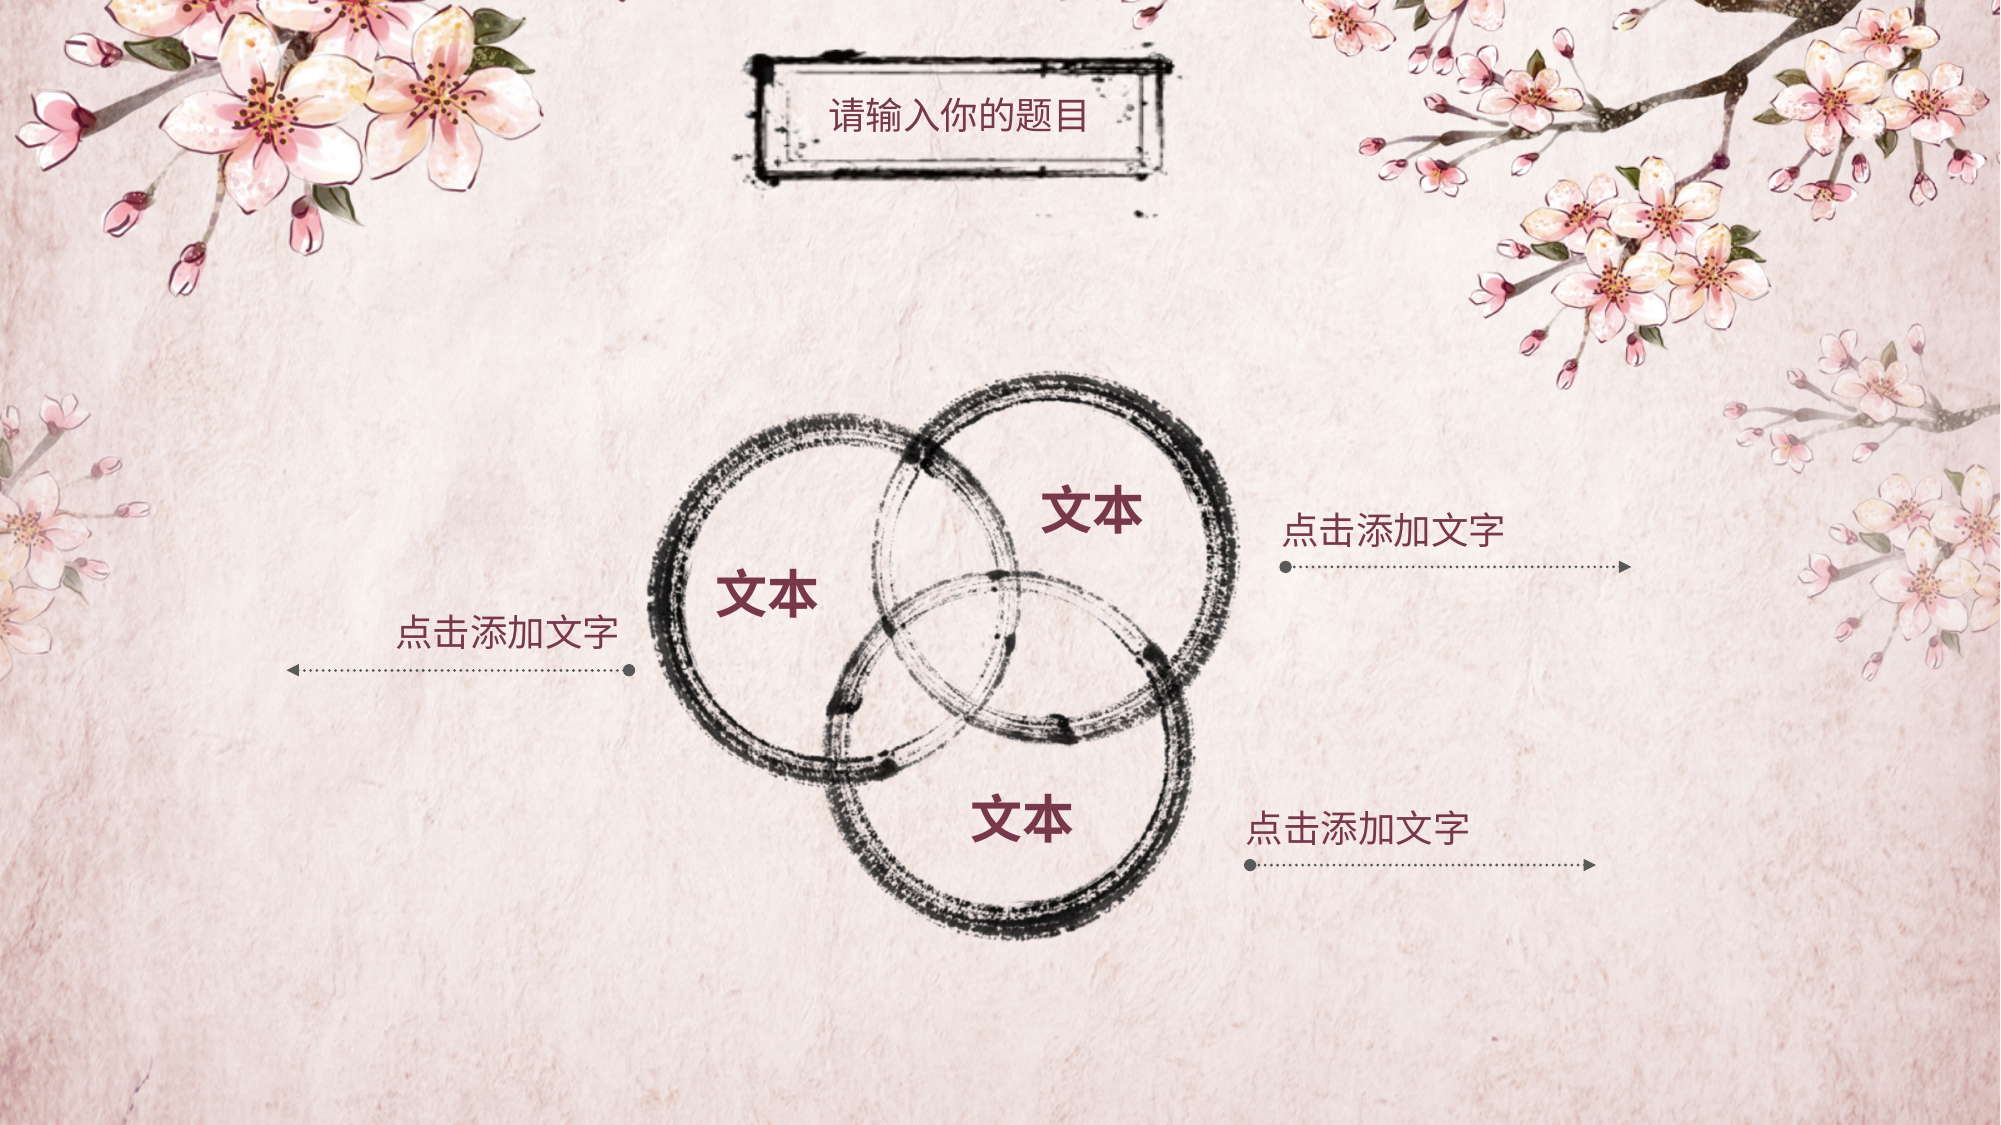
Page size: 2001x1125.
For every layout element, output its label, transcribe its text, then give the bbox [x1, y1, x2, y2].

picture [0, 0, 2001, 1125]
text_box [286, 664, 299, 677]
text_box [1279, 560, 1292, 574]
text_box 点击添加文字 [1216, 797, 1519, 858]
text_box [1618, 560, 1632, 574]
text_box [1243, 858, 1257, 872]
text_box [622, 664, 631, 677]
text_box 点击添加文字 [1256, 499, 1554, 560]
text_box [1583, 858, 1596, 872]
text_box 点击添加文字 [362, 601, 631, 662]
